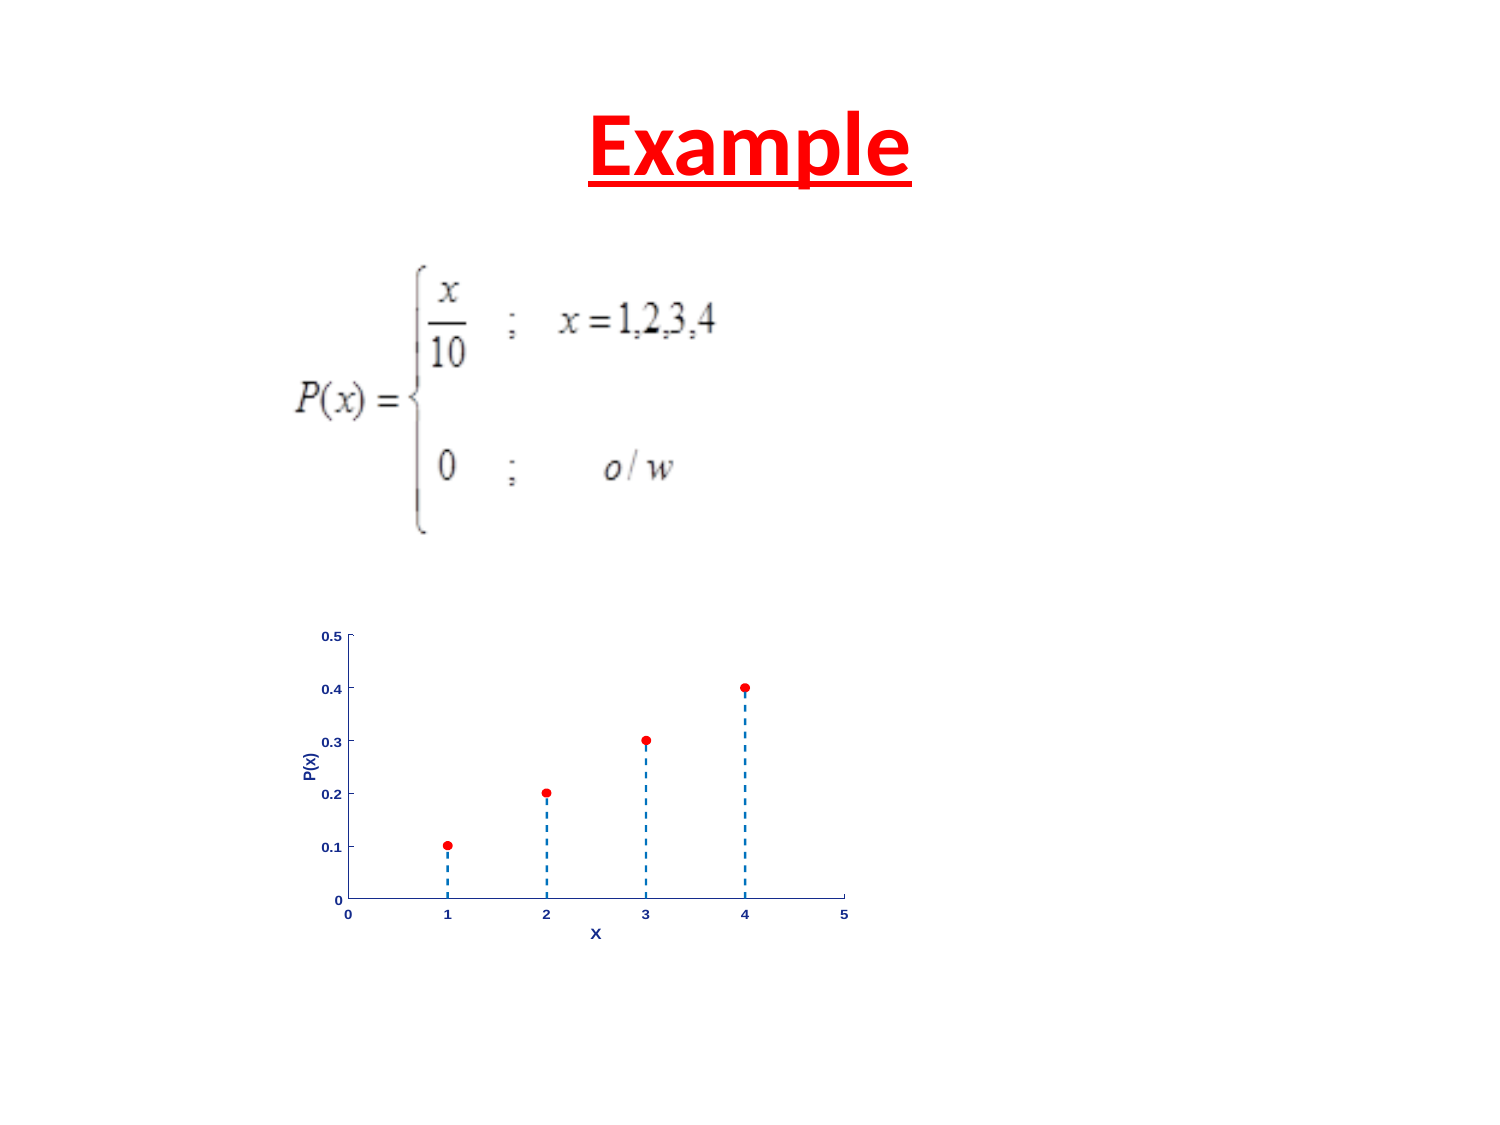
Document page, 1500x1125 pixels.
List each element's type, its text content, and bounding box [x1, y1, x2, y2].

picture [265, 609, 905, 941]
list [289, 255, 727, 549]
title Example [75, 45, 1425, 233]
